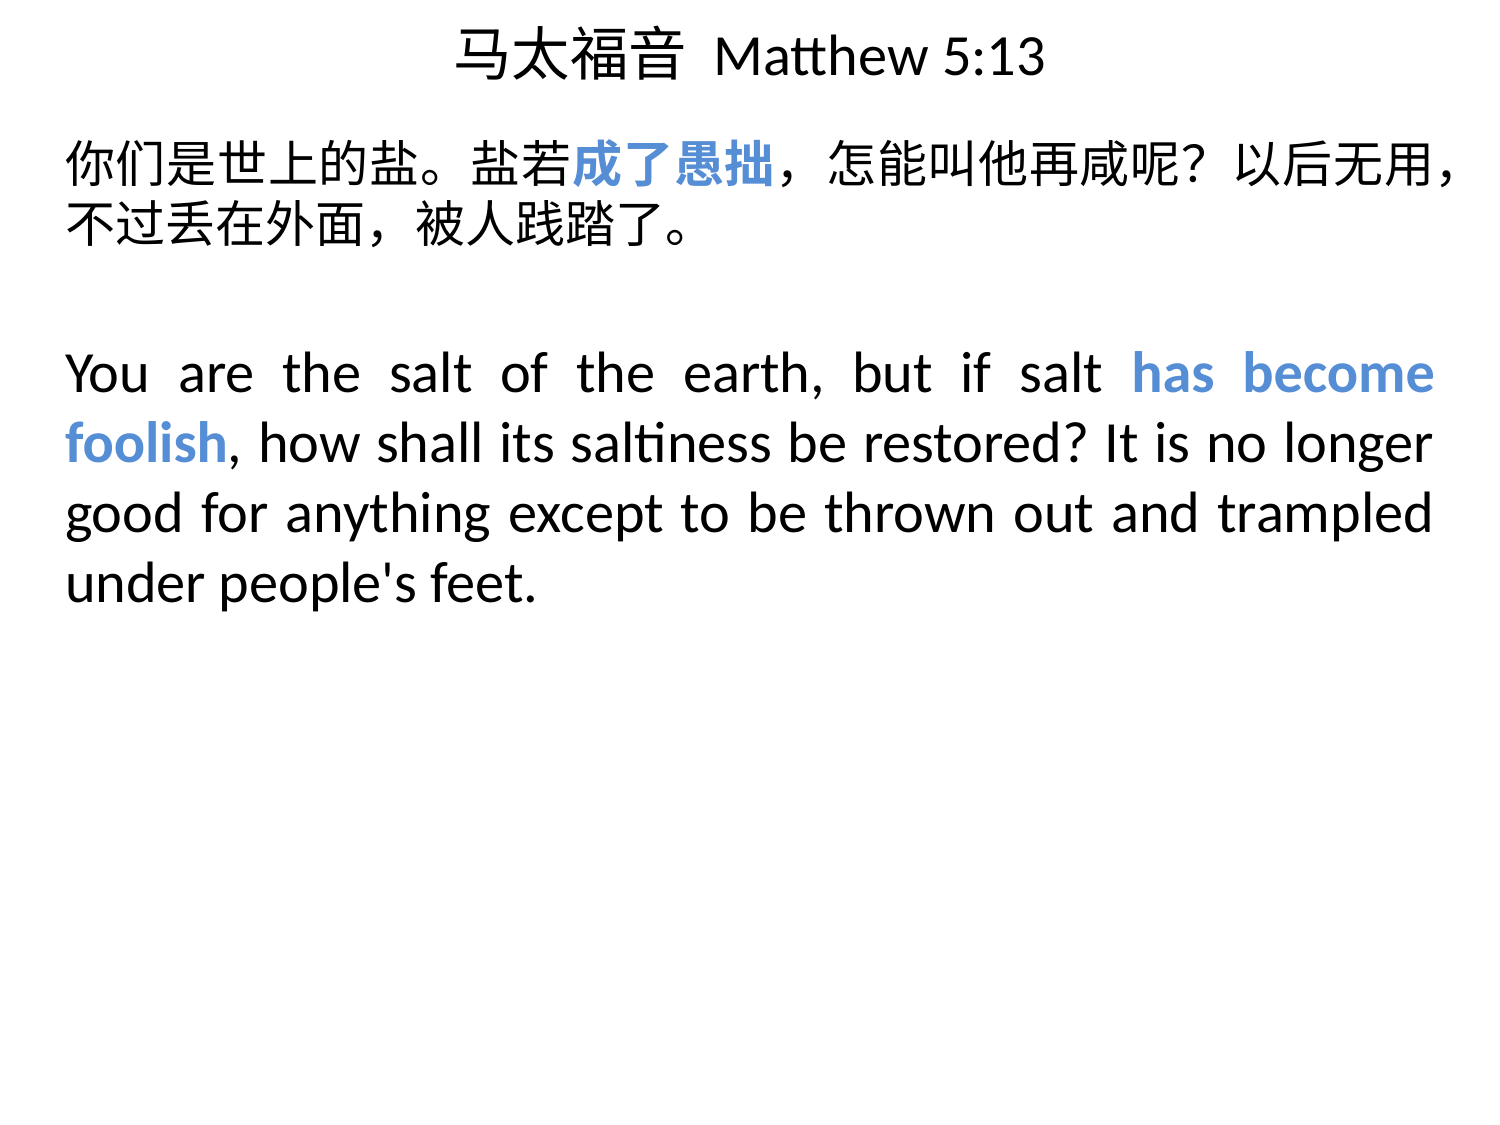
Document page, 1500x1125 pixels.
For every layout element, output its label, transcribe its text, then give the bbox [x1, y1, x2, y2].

title 马太福音 Matthew 5:13 [75, 0, 1425, 105]
list 你们是世上的盐。盐若成了愚拙，怎能叫他再咸呢？以后无用，不过丢在外面，被人践踏了。 You are the salt of the earth, but if salt has become foolish, how shall its saltiness be restored? It is no longer good for anything except to be thrown out and trampled under people's feet. [50, 125, 1450, 955]
